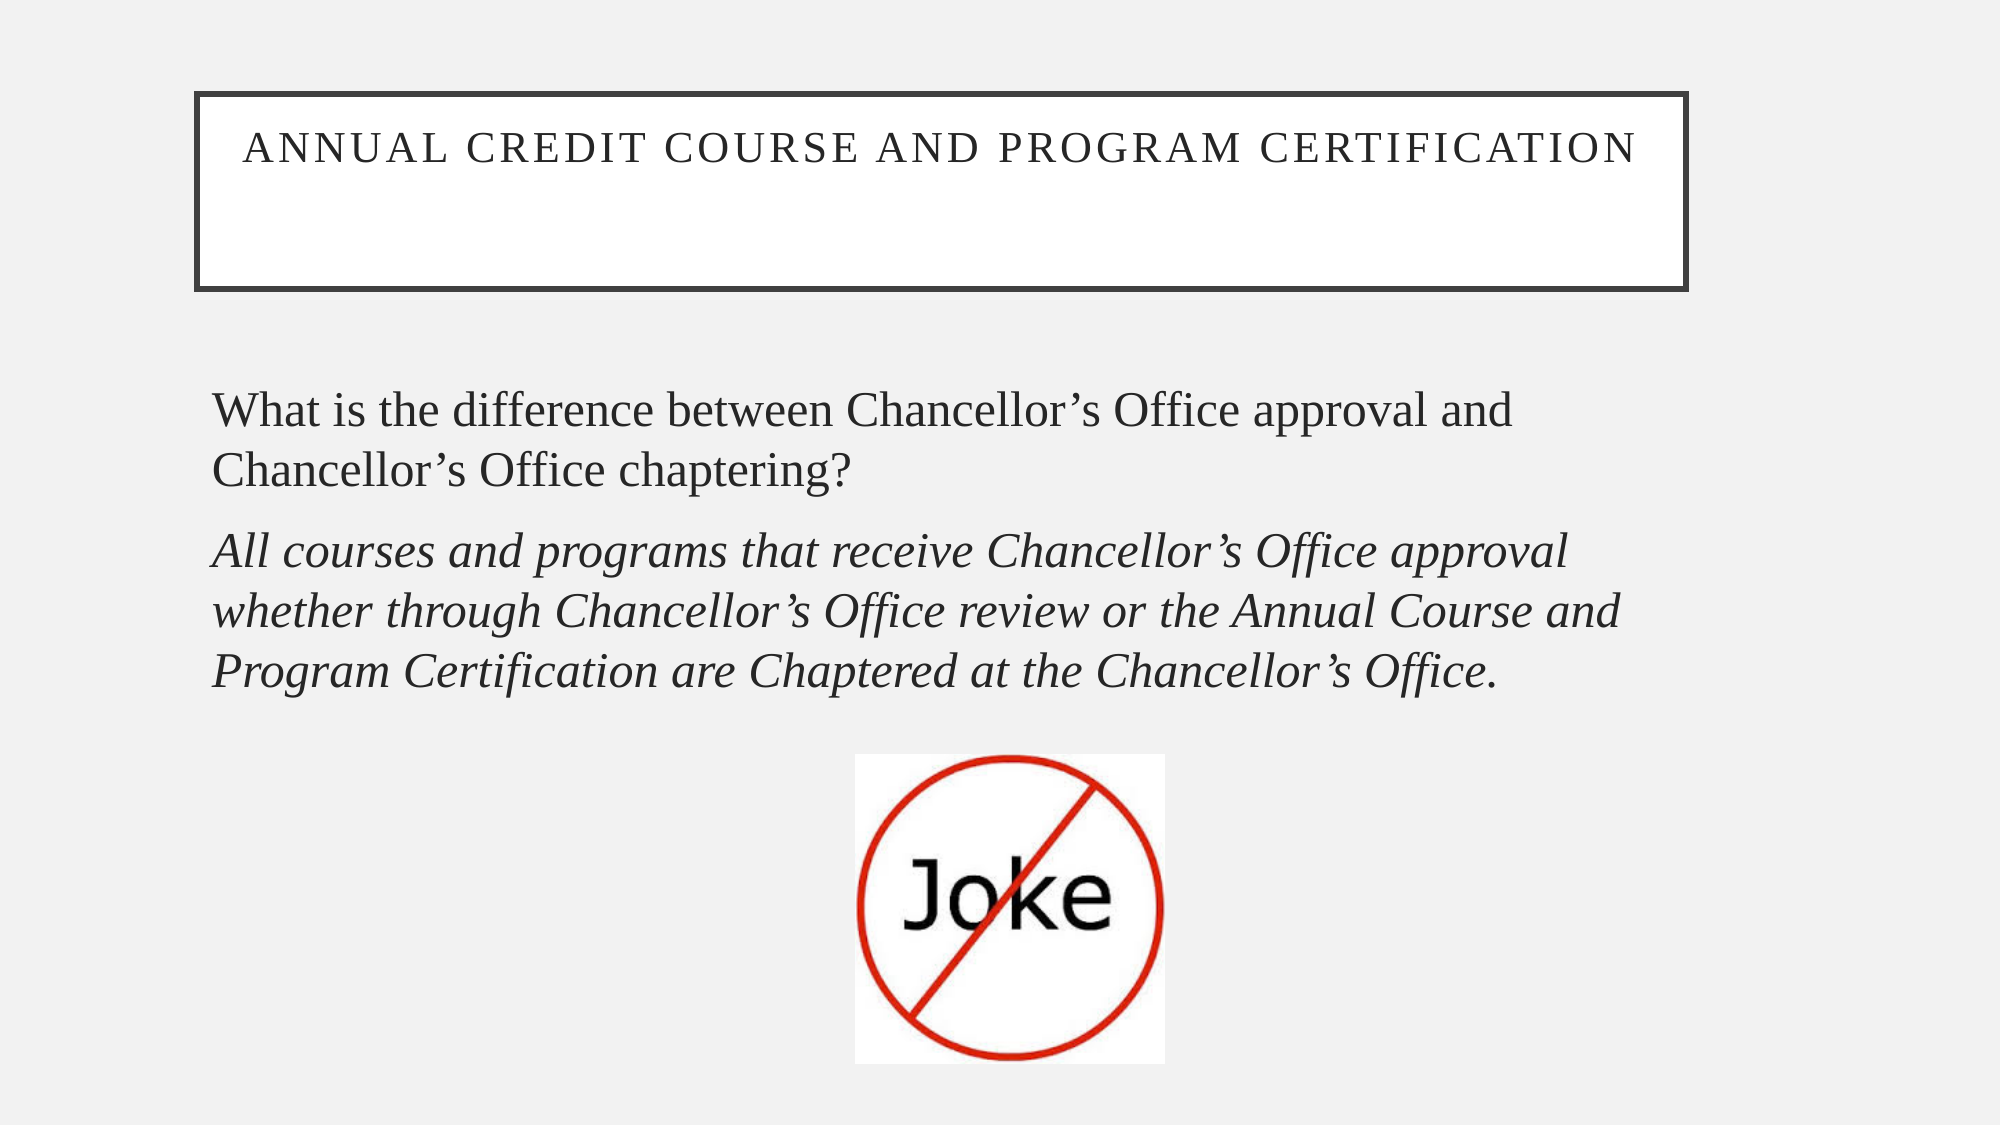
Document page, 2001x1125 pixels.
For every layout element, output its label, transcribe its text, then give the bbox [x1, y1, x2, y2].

list What is the difference between Chancellor’s Office approval and Chancellor’s Office chaptering? All courses and programs that receive Chancellor’s Office approval whether through Chancellor’s Office review or the Annual Course and Program Certification are Chaptered at the Chancellor’s Office. [196, 369, 1737, 1125]
picture [855, 754, 1165, 1064]
title Annual Credit Course and Program Certification [194, 91, 1689, 292]
